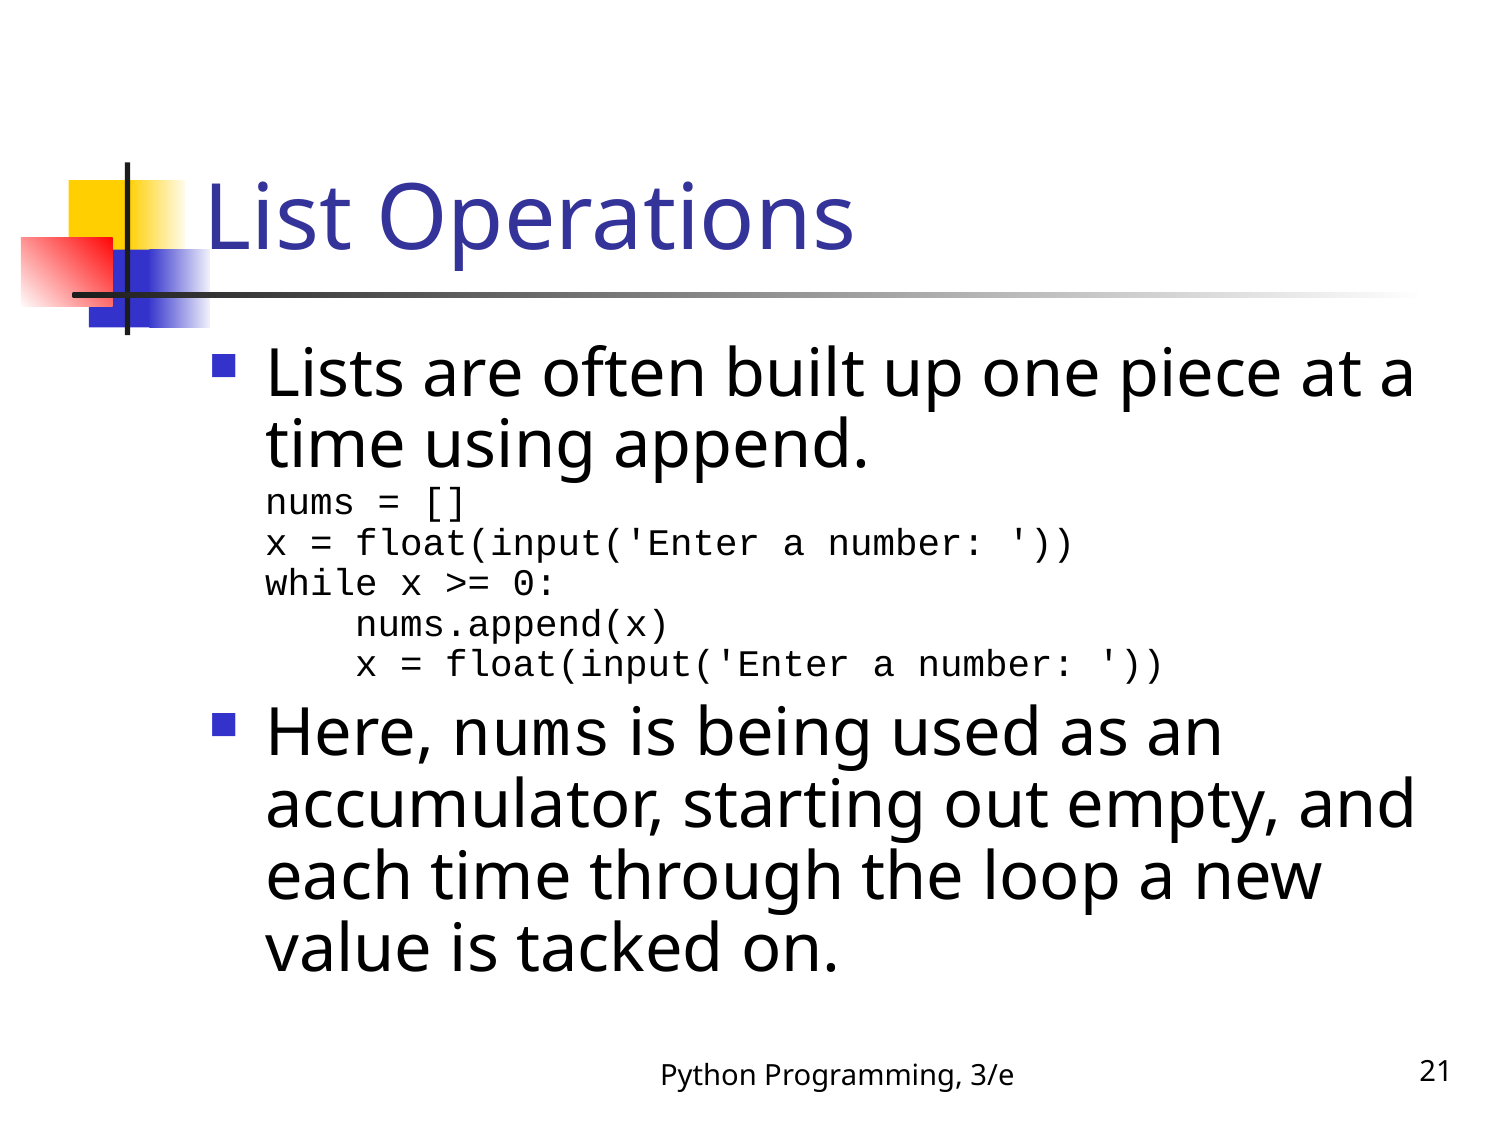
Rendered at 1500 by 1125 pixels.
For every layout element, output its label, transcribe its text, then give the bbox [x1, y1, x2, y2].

title List Operations [188, 35, 1468, 275]
slide_number 21 [1154, 1023, 1468, 1100]
list Lists are often built up one piece at a time using append. nums = [] x = float(input('Enter a number: ')) while x >= 0: nums.append(x) x = float(input('Enter a number: ')) Here, nums is being used as an accumulator, starting out empty, and each time through the loop a new value is tacked on. [193, 331, 1469, 1006]
footer Python Programming, 3/e [599, 1023, 1076, 1100]
